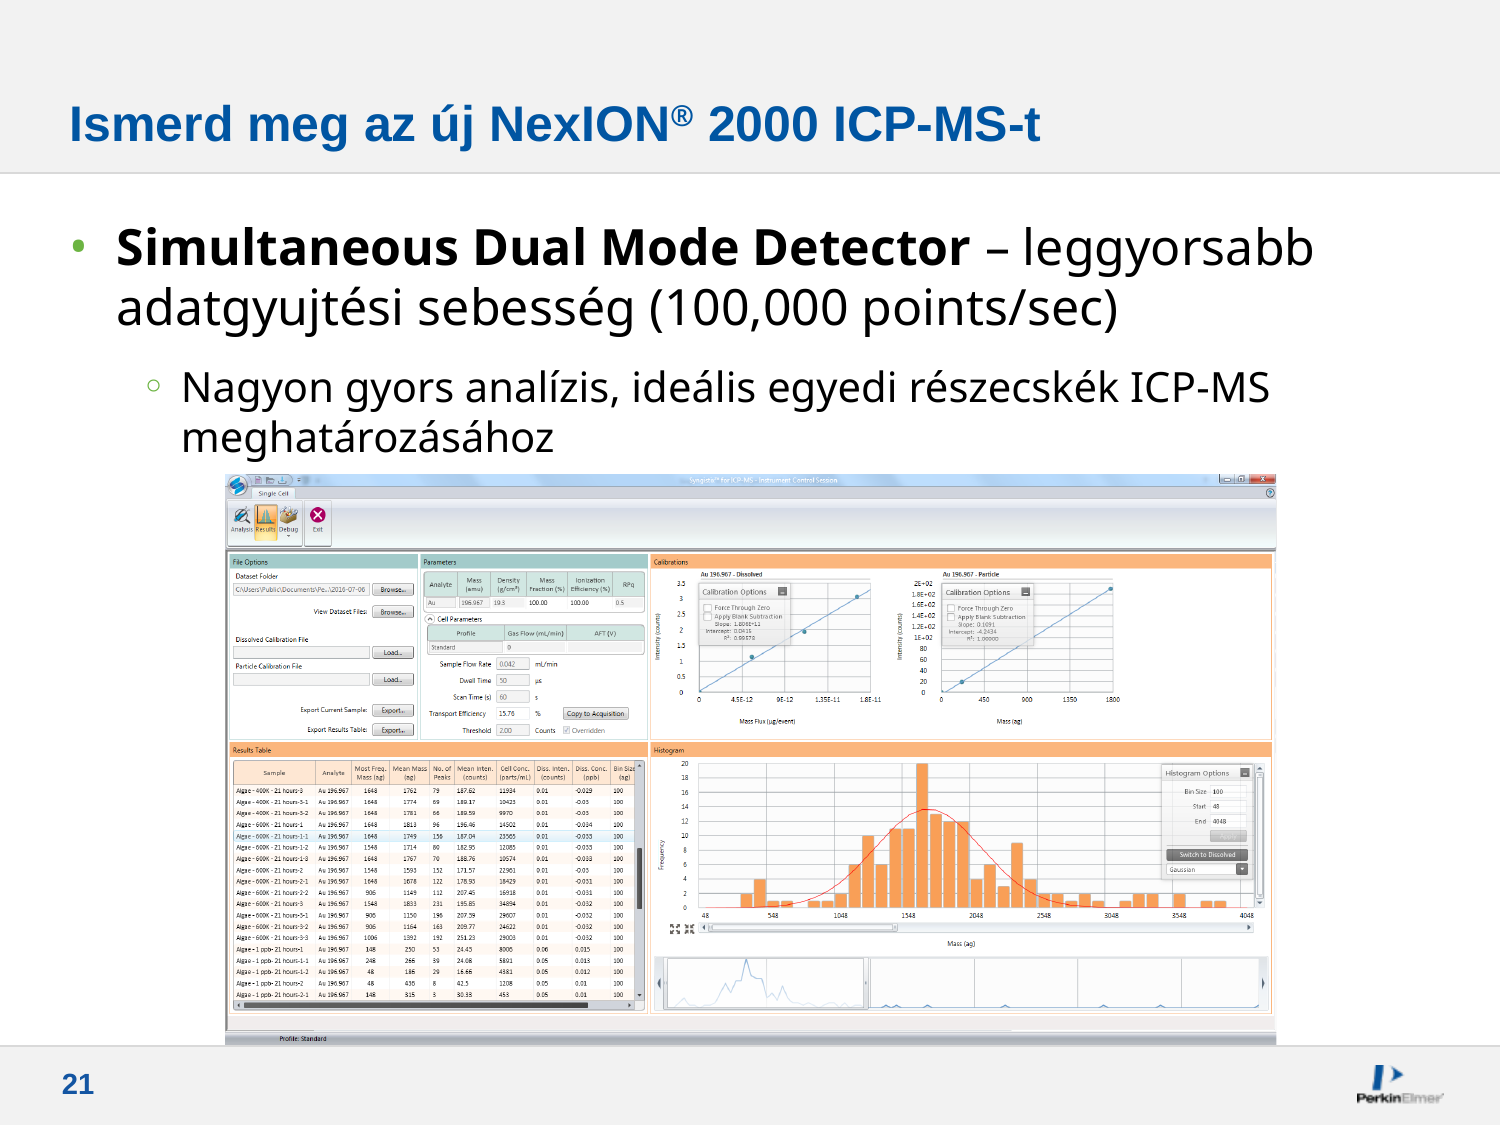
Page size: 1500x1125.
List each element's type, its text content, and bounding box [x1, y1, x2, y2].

title Ismerd meg az új NexION® 2000 ICP-MS-t [63, 24, 1433, 155]
list Simultaneous Dual Mode Detector – leggyorsabb adatgyujtési sebesség (100,000 points/sec) Nagyon gyors analízis, ideális egyedi részecskék ICP-MS meghatározásához [63, 212, 1433, 987]
picture [1357, 1065, 1444, 1105]
picture [224, 474, 1277, 1045]
